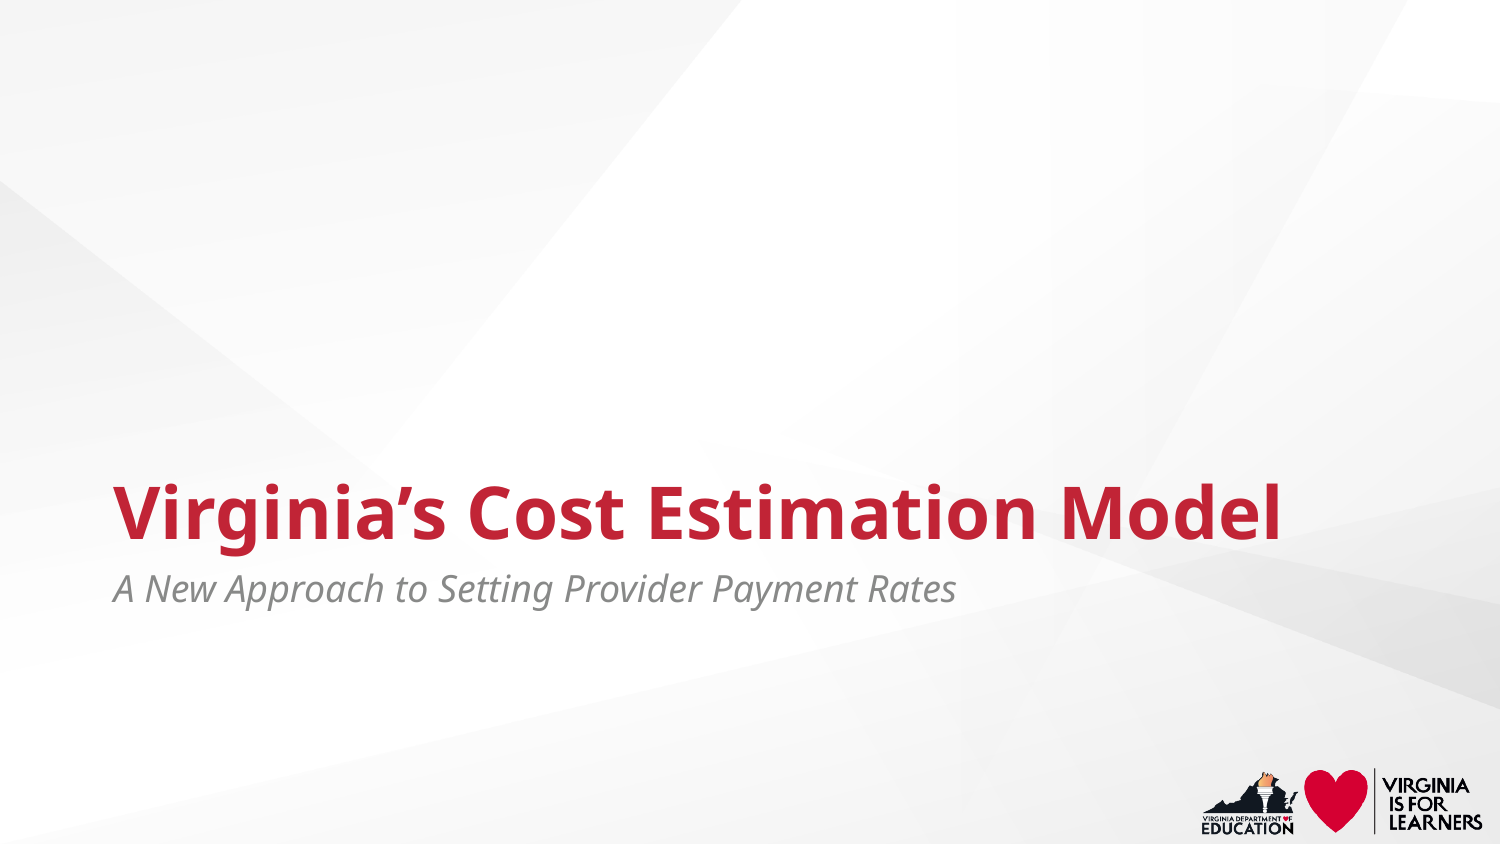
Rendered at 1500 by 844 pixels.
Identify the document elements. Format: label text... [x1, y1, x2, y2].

list A New Approach to Setting Provider Payment Rates [102, 564, 1397, 750]
picture [0, 0, 1500, 844]
title Virginia’s Cost Estimation Model [102, 210, 1452, 562]
